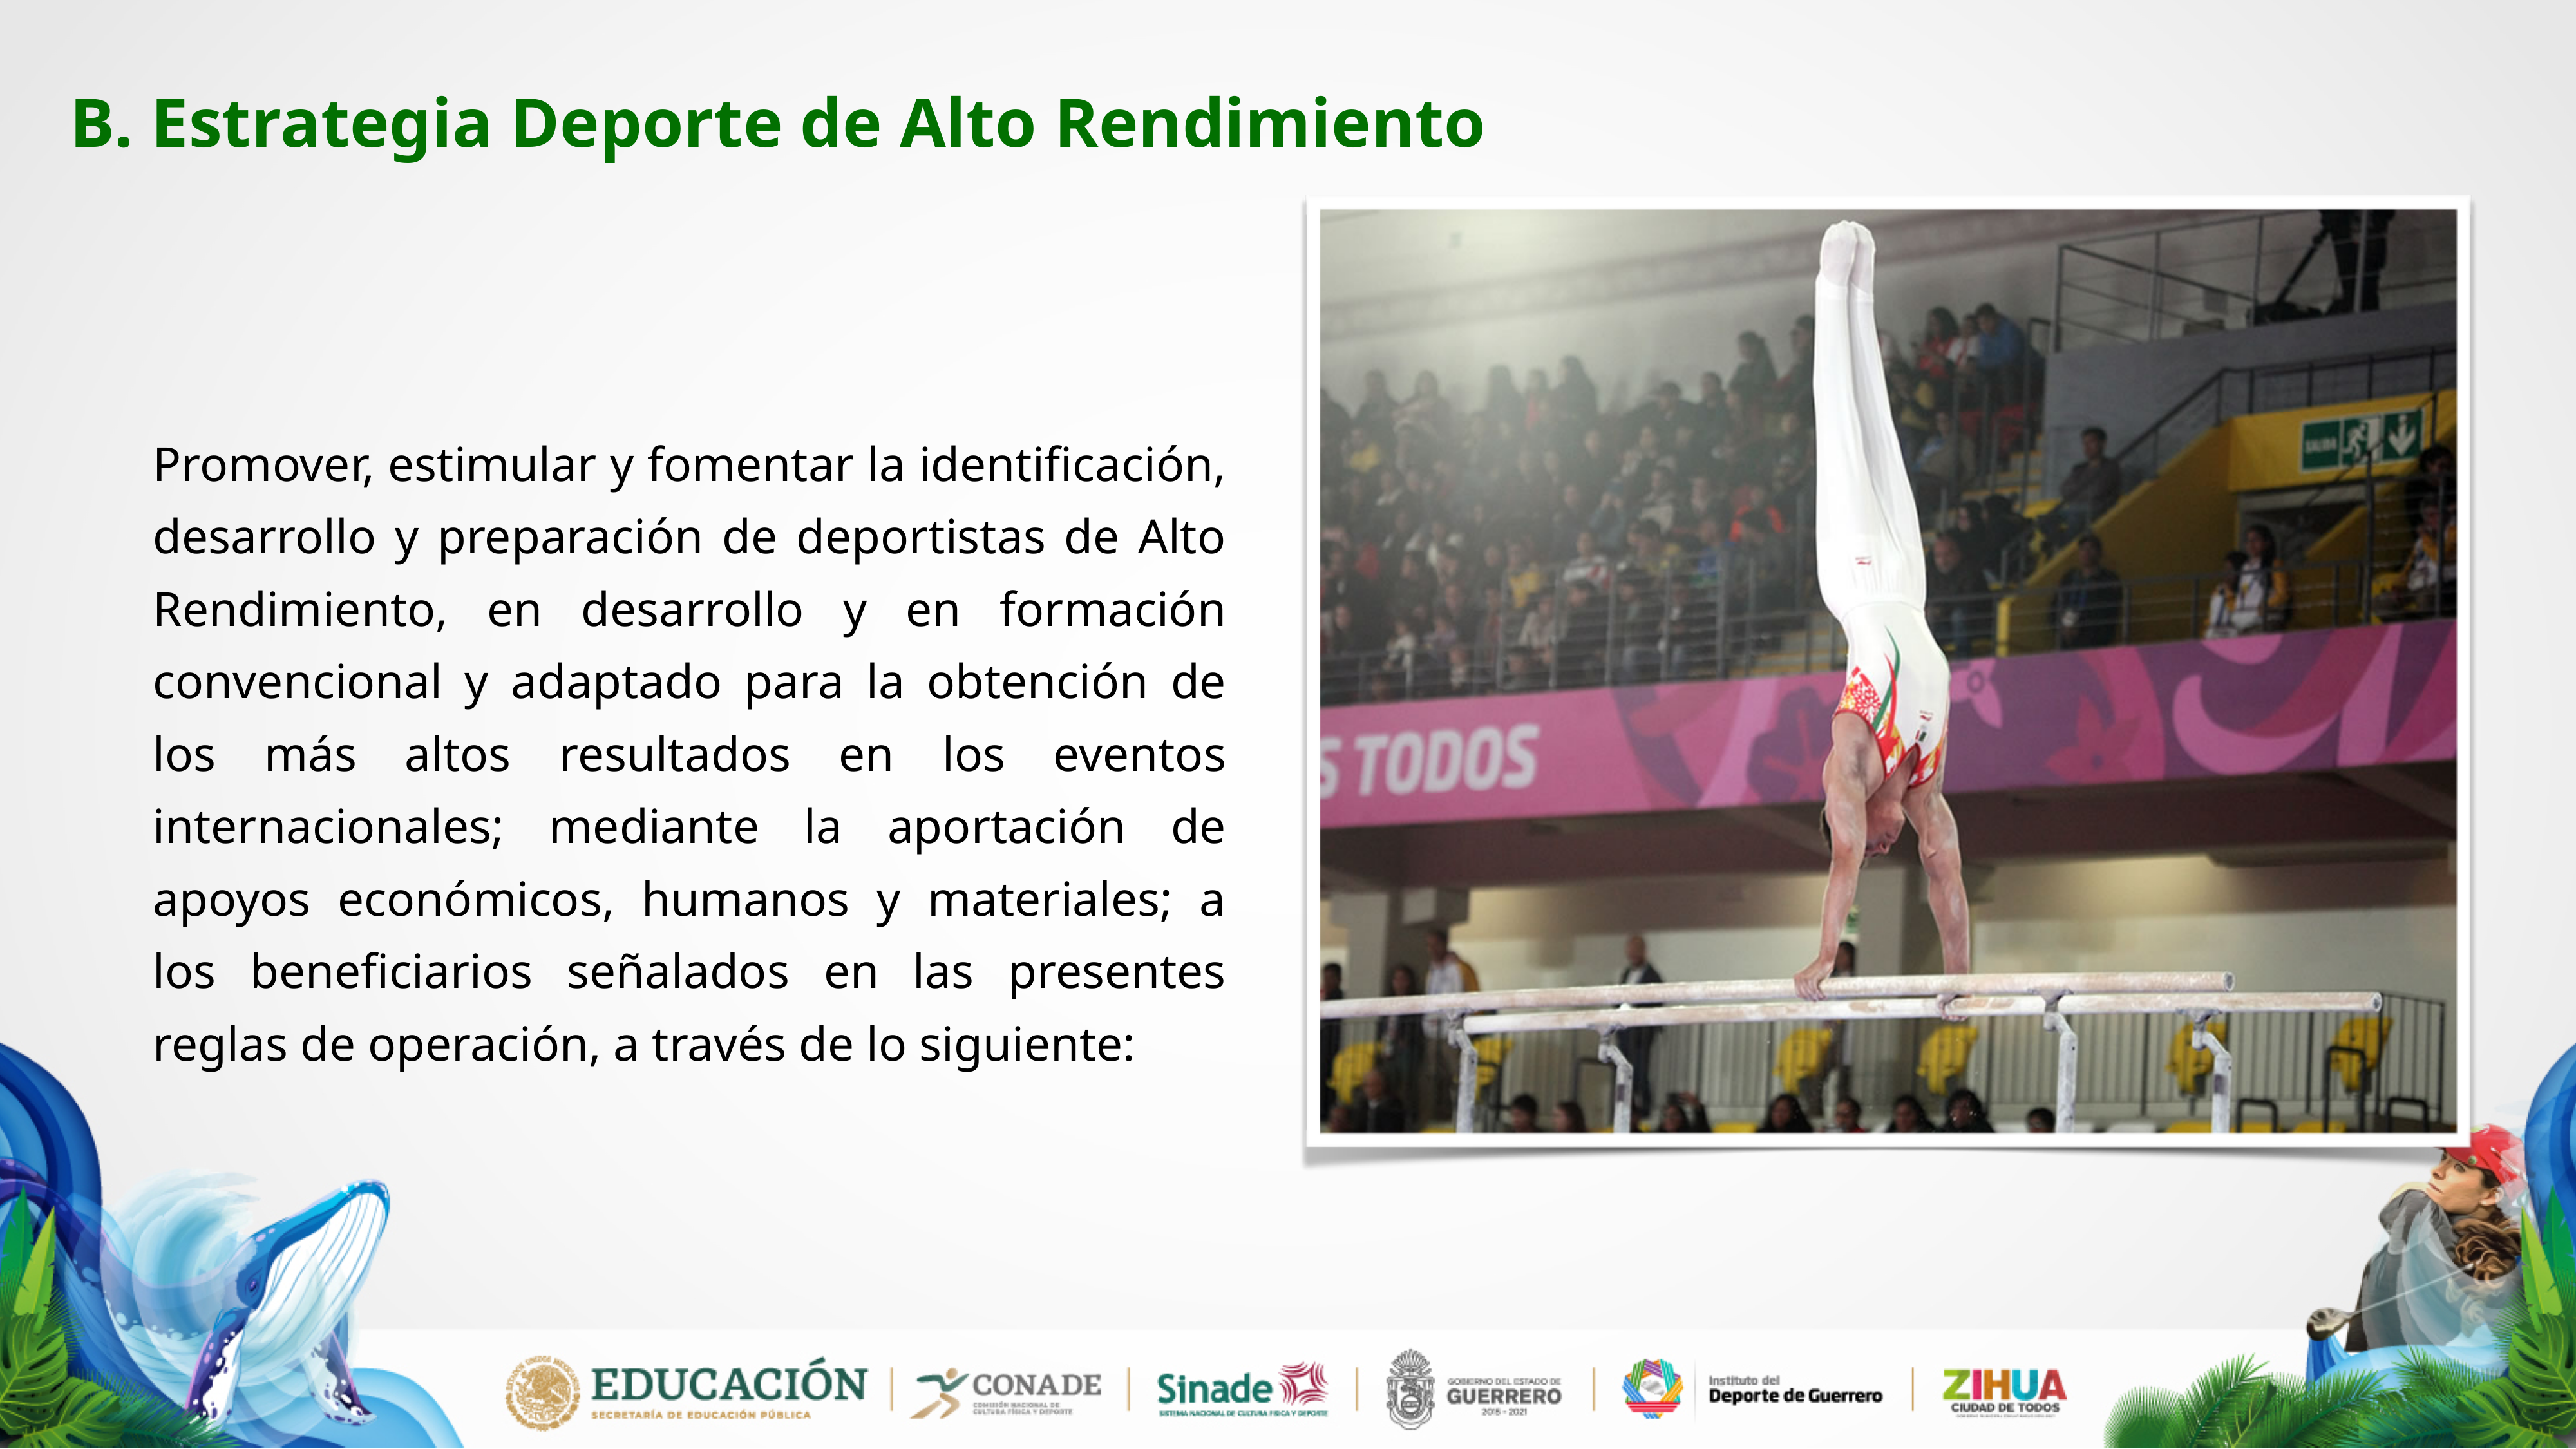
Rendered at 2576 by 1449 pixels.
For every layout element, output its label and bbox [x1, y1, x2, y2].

text_box [1300, 195, 2477, 1173]
picture [0, 0, 2576, 1448]
